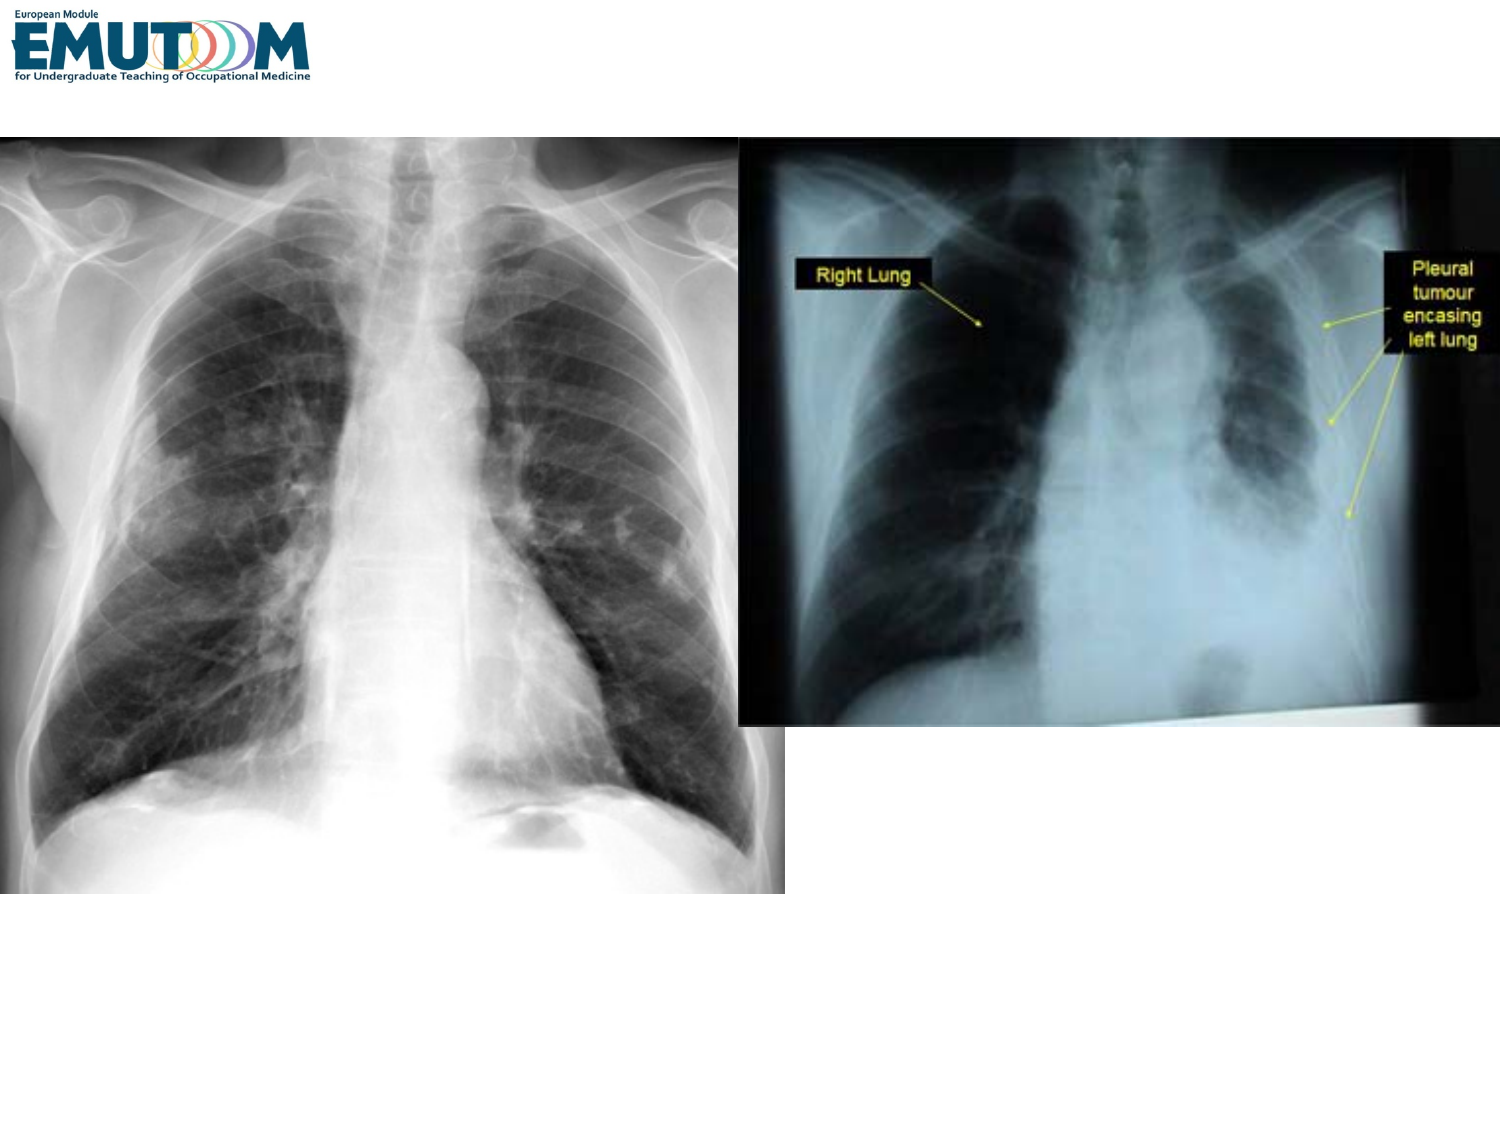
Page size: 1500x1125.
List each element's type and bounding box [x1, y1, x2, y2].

list [0, 136, 785, 894]
picture [737, 136, 1500, 727]
picture [0, 0, 313, 90]
